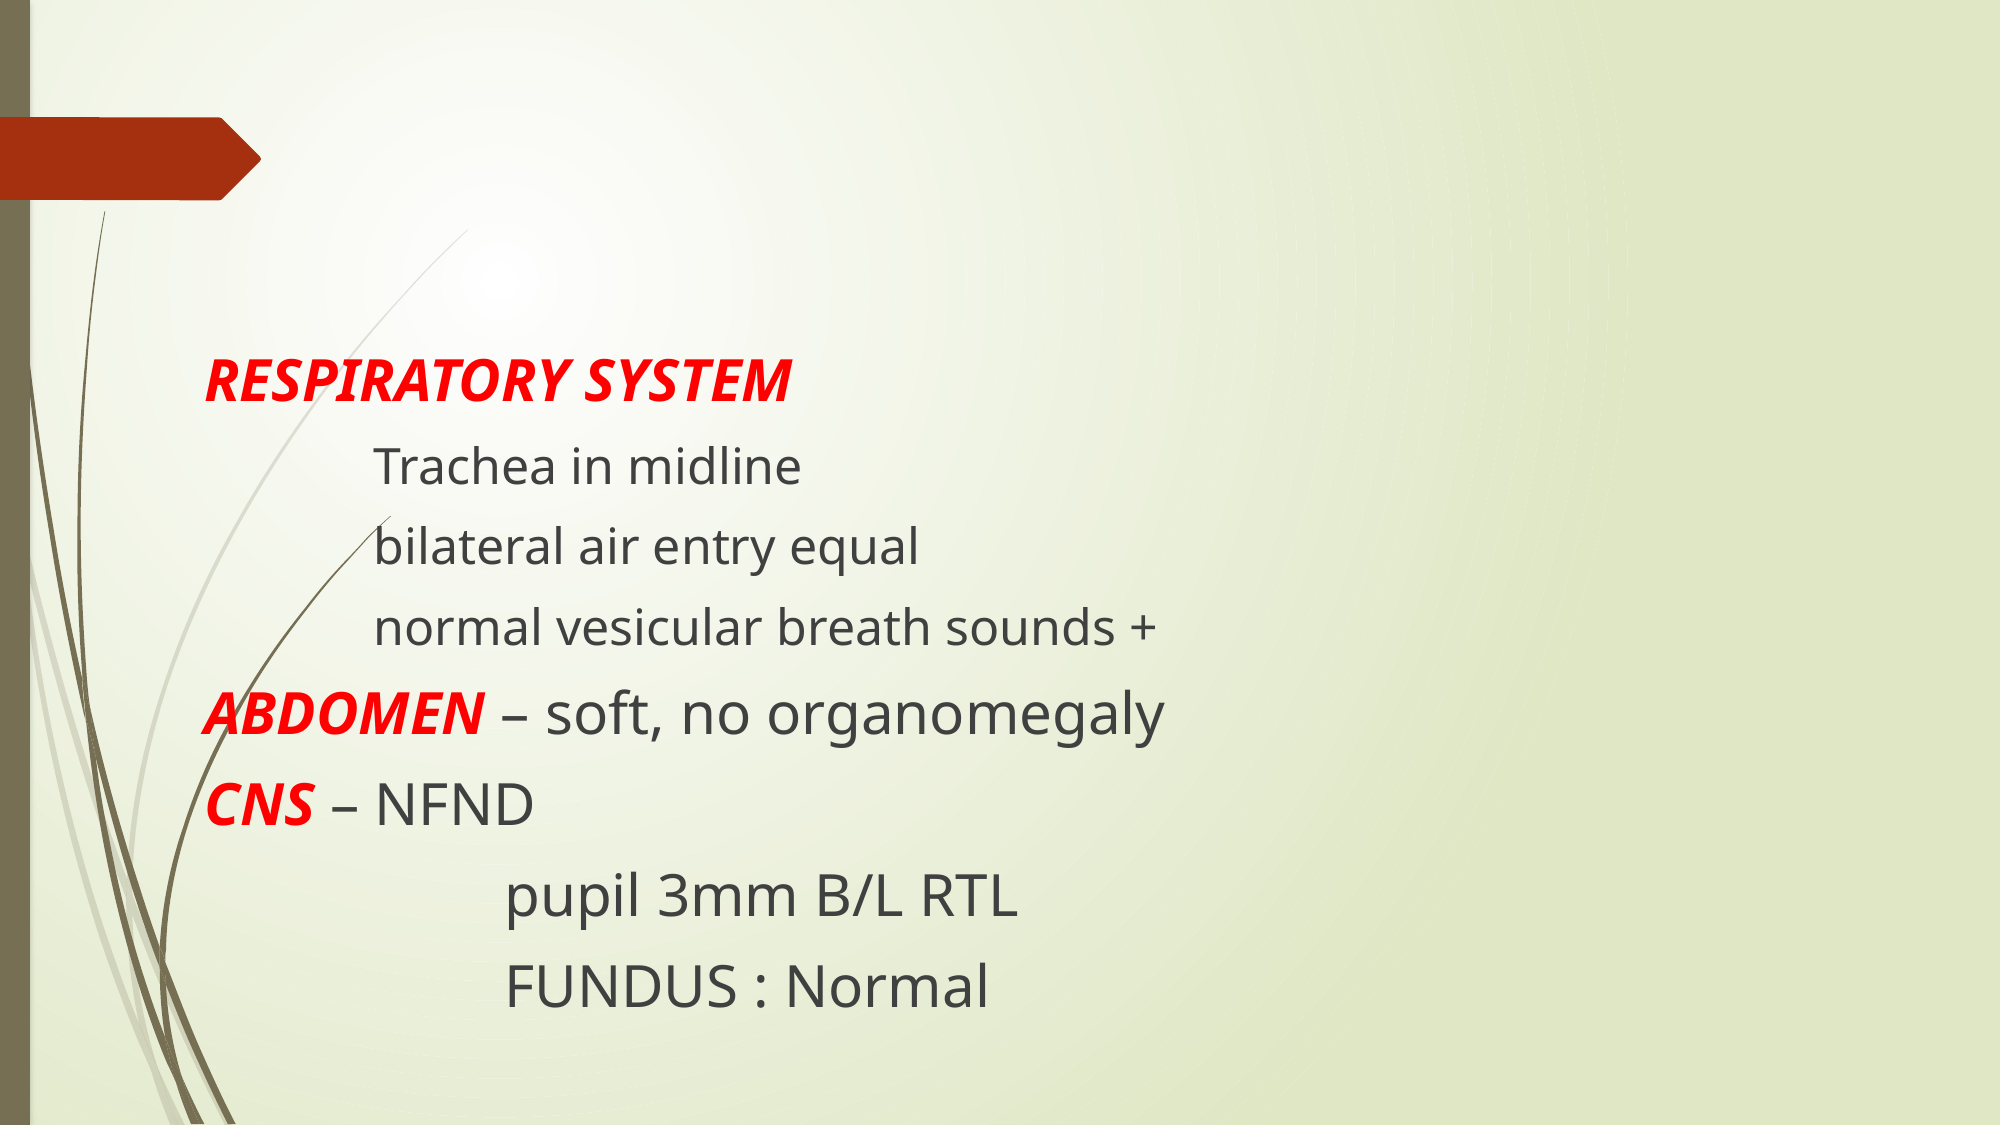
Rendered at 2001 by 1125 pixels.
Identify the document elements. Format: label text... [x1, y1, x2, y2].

list RESPIRATORY SYSTEM Trachea in midline bilateral air entry equal normal vesicular breath sounds + ABDOMEN – soft, no organomegaly CNS – NFND pupil 3mm B/L RTL FUNDUS : Normal [189, 335, 1627, 1050]
